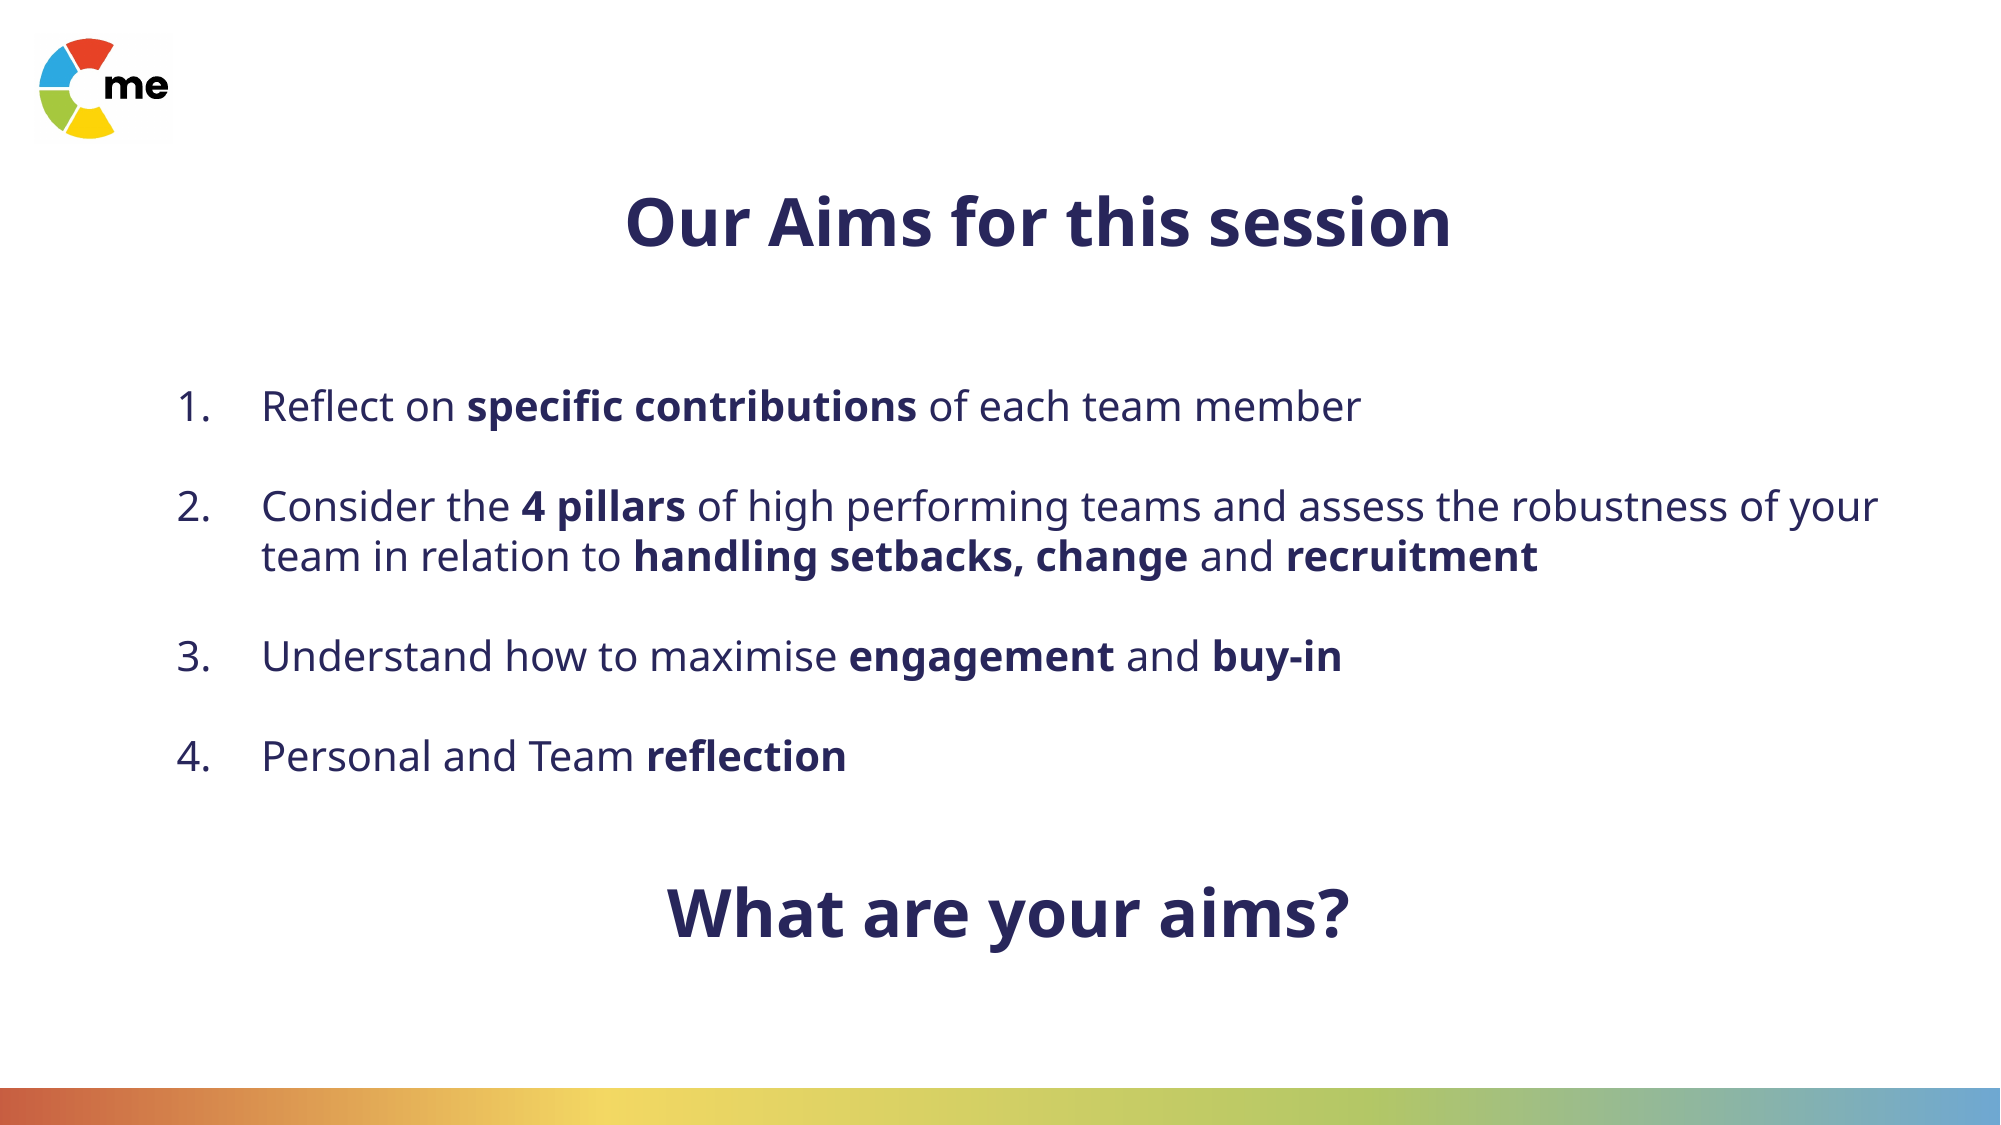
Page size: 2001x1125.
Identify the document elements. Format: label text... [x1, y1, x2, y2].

text_box Our Aims for this session Reflect on specific contributions of each team member Consider the 4 pillars of high performing teams and assess the robustness of your team in relation to handling setbacks, change and recruitment Understand how to maximise engagement and buy-in Personal and Team reflection [172, 175, 1906, 784]
picture [0, 1088, 2000, 1125]
picture [34, 33, 173, 144]
text_box What are your aims? [663, 867, 1460, 955]
